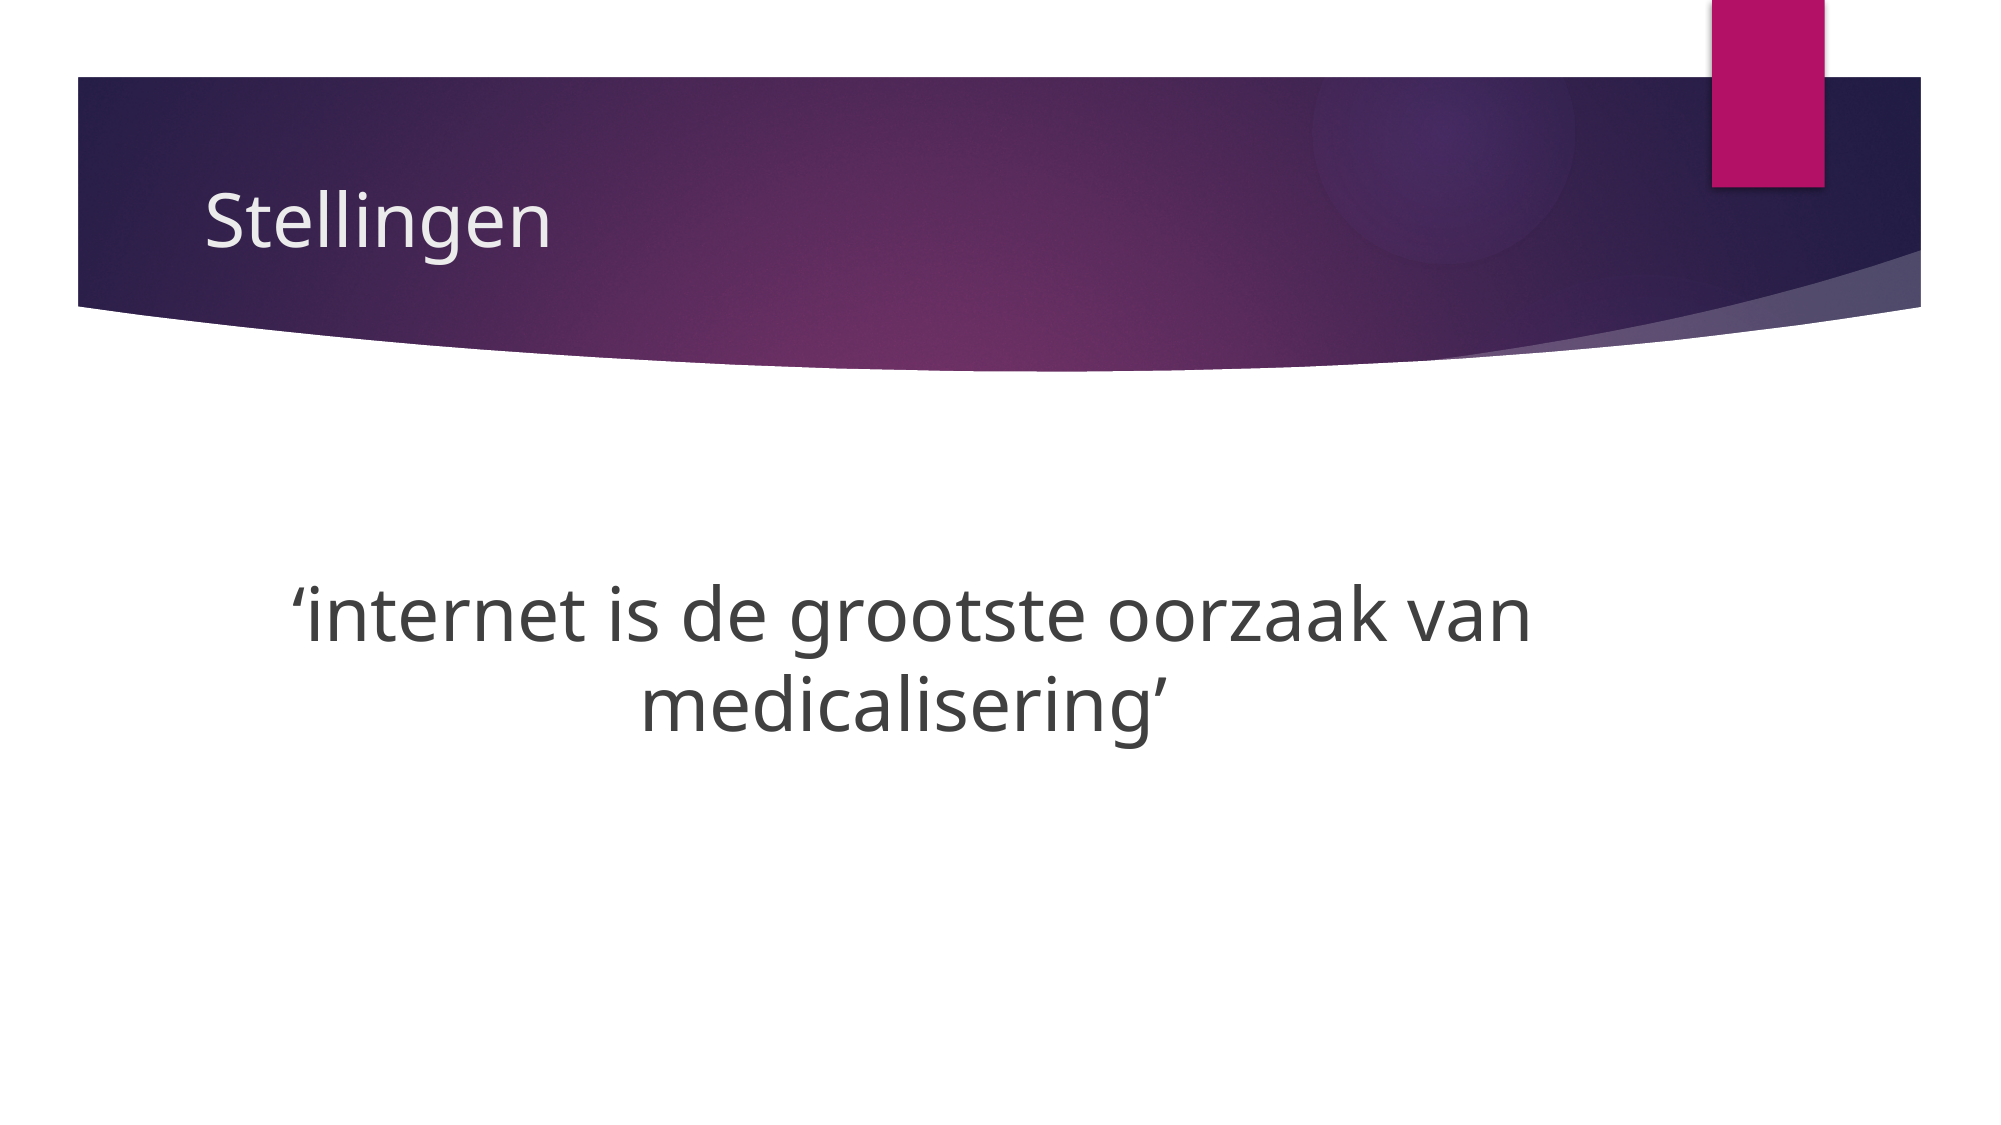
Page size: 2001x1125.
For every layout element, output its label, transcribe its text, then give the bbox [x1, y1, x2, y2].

list ‘internet is de grootste oorzaak van medicalisering’ [189, 427, 1638, 988]
title Stellingen [189, 159, 1627, 276]
